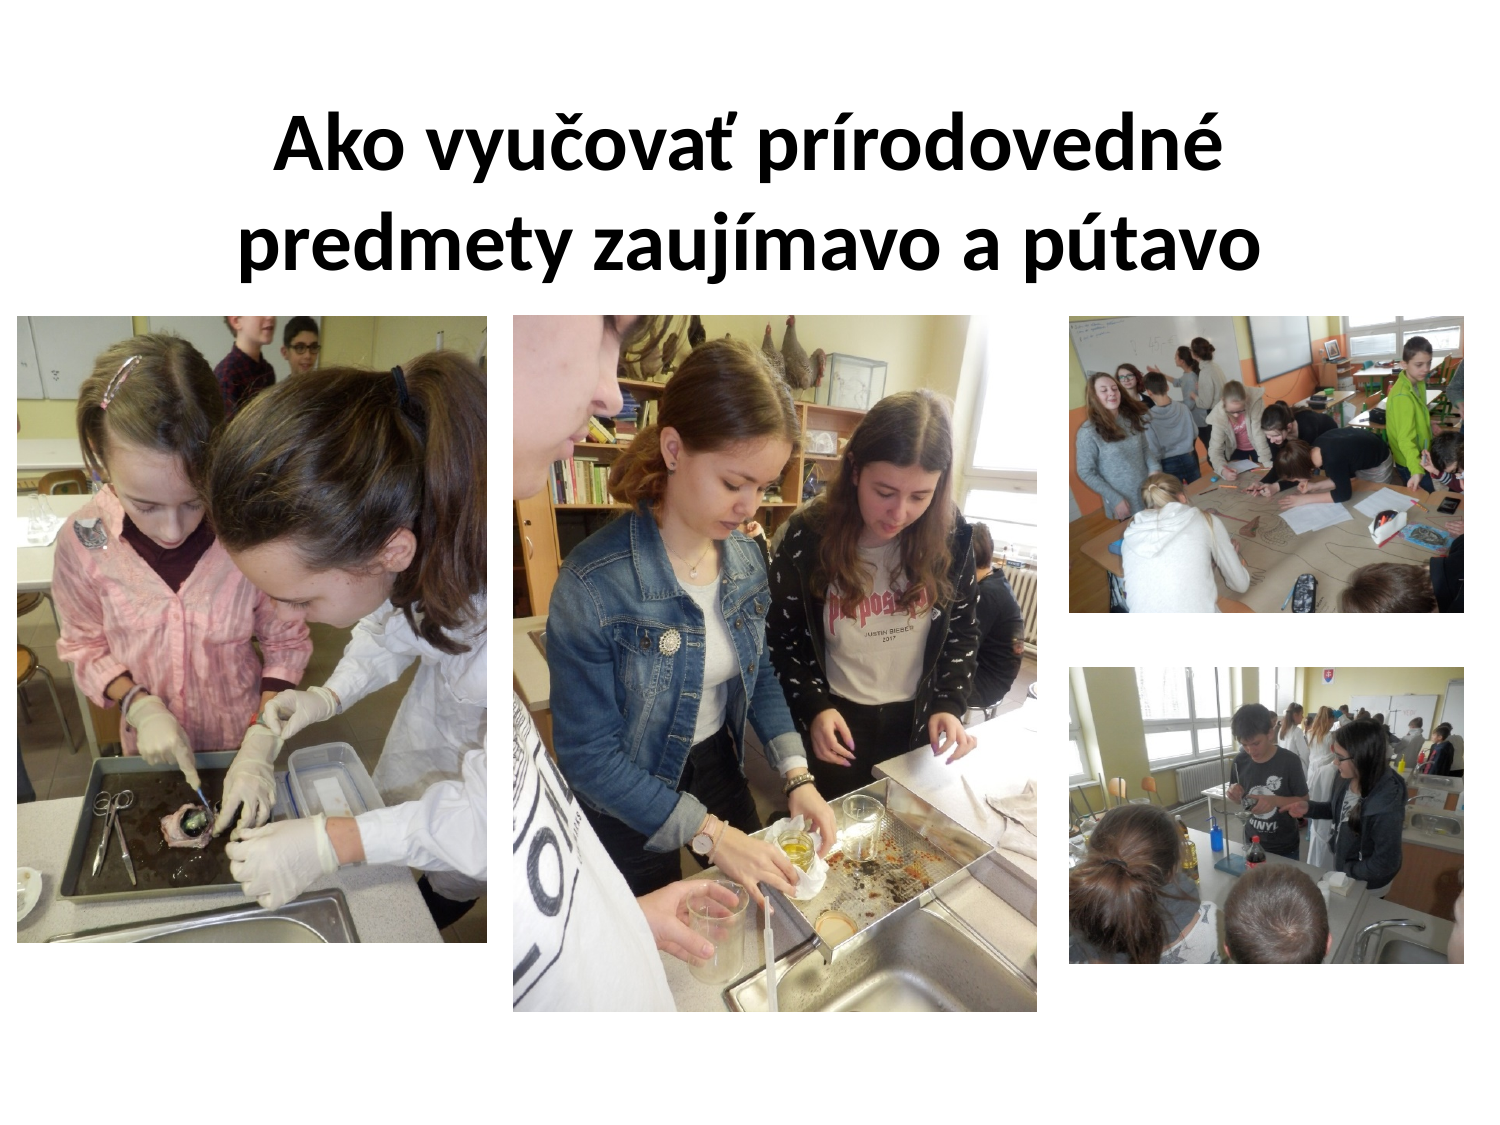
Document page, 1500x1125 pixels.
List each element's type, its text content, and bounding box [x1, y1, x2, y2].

picture [1068, 316, 1464, 613]
picture [513, 314, 1037, 1012]
title Ako vyučovať prírodovedné predmety zaujímavo a pútavo [112, 66, 1388, 308]
picture [17, 316, 488, 943]
picture [1068, 667, 1464, 965]
